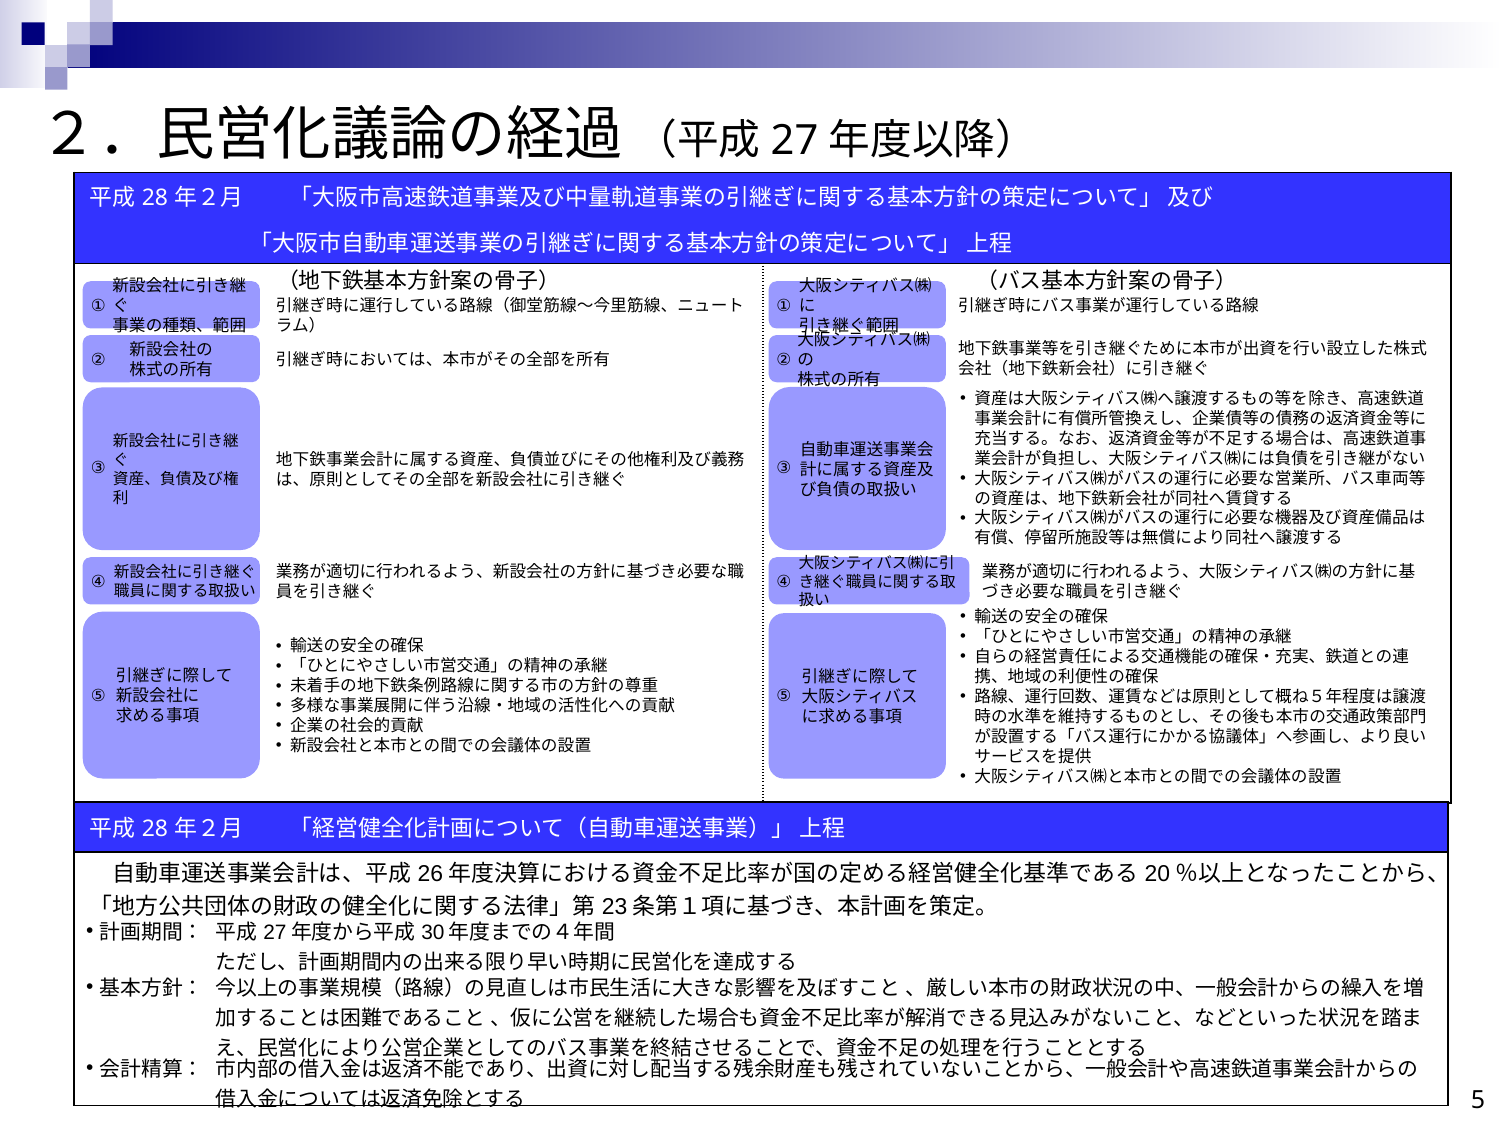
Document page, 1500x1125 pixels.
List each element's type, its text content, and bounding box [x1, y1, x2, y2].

table_cell （地下鉄基本方針案の骨子） [75, 264, 763, 295]
table_cell 会計精算： [75, 1050, 216, 1105]
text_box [82, 280, 1448, 785]
table_cell 市内部の借入金は返済不能であり、出資に対し配当する残余財産も残されていないことから、一般会計や高速鉄道事業会計からの借入金については返済免除とする [216, 1050, 1447, 1105]
table_header 平成28年２月 「大阪市高速鉄道事業及び中量軌道事業の引継ぎに関する基本方針の策定について」 及び 「大阪市自動車運送事業の引継ぎに関する基本方針の策定について」 上程 [75, 188, 1450, 263]
table_cell [75, 295, 763, 801]
table_cell 自動車運送事業会計は、平成26年度決算における資金不足比率が国の定める経営健全化基準である20％以上となったことから、「地方公共団体の財政の健全化に関する法律」第23条第１項に基づき、本計画を策定。 [75, 853, 1447, 913]
table_cell 平成27年度から平成30年度までの４年間 ただし、計画期間内の出来る限り早い時期に民営化を達成する [216, 913, 1447, 969]
table_cell （バス基本方針案の骨子） [763, 264, 1450, 283]
table_cell [763, 790, 1450, 802]
table_cell 基本方針： [75, 969, 216, 1050]
table_cell 今以上の事業規模（路線）の見直しは市民生活に大きな影響を及ぼすこと 、厳しい本市の財政状況の中、一般会計からの繰入を増加することは困難であること 、仮に公営を継続した場合も資金不足比率が解消できる見込みがないこと、などといった状況を踏まえ、民営化により公営企業としてのバス事業を終結させることで、資金不足の処理を行うこととする [216, 969, 1447, 1050]
table_header 平成28年２月 「経営健全化計画について（自動車運送事業）」 上程 [75, 803, 1447, 851]
text_box ２．民営化議論の経過 （平成27年度以降） [24, 75, 1463, 188]
slide_number 4 [1149, 1050, 1500, 1125]
table_cell 計画期間： [75, 913, 216, 969]
